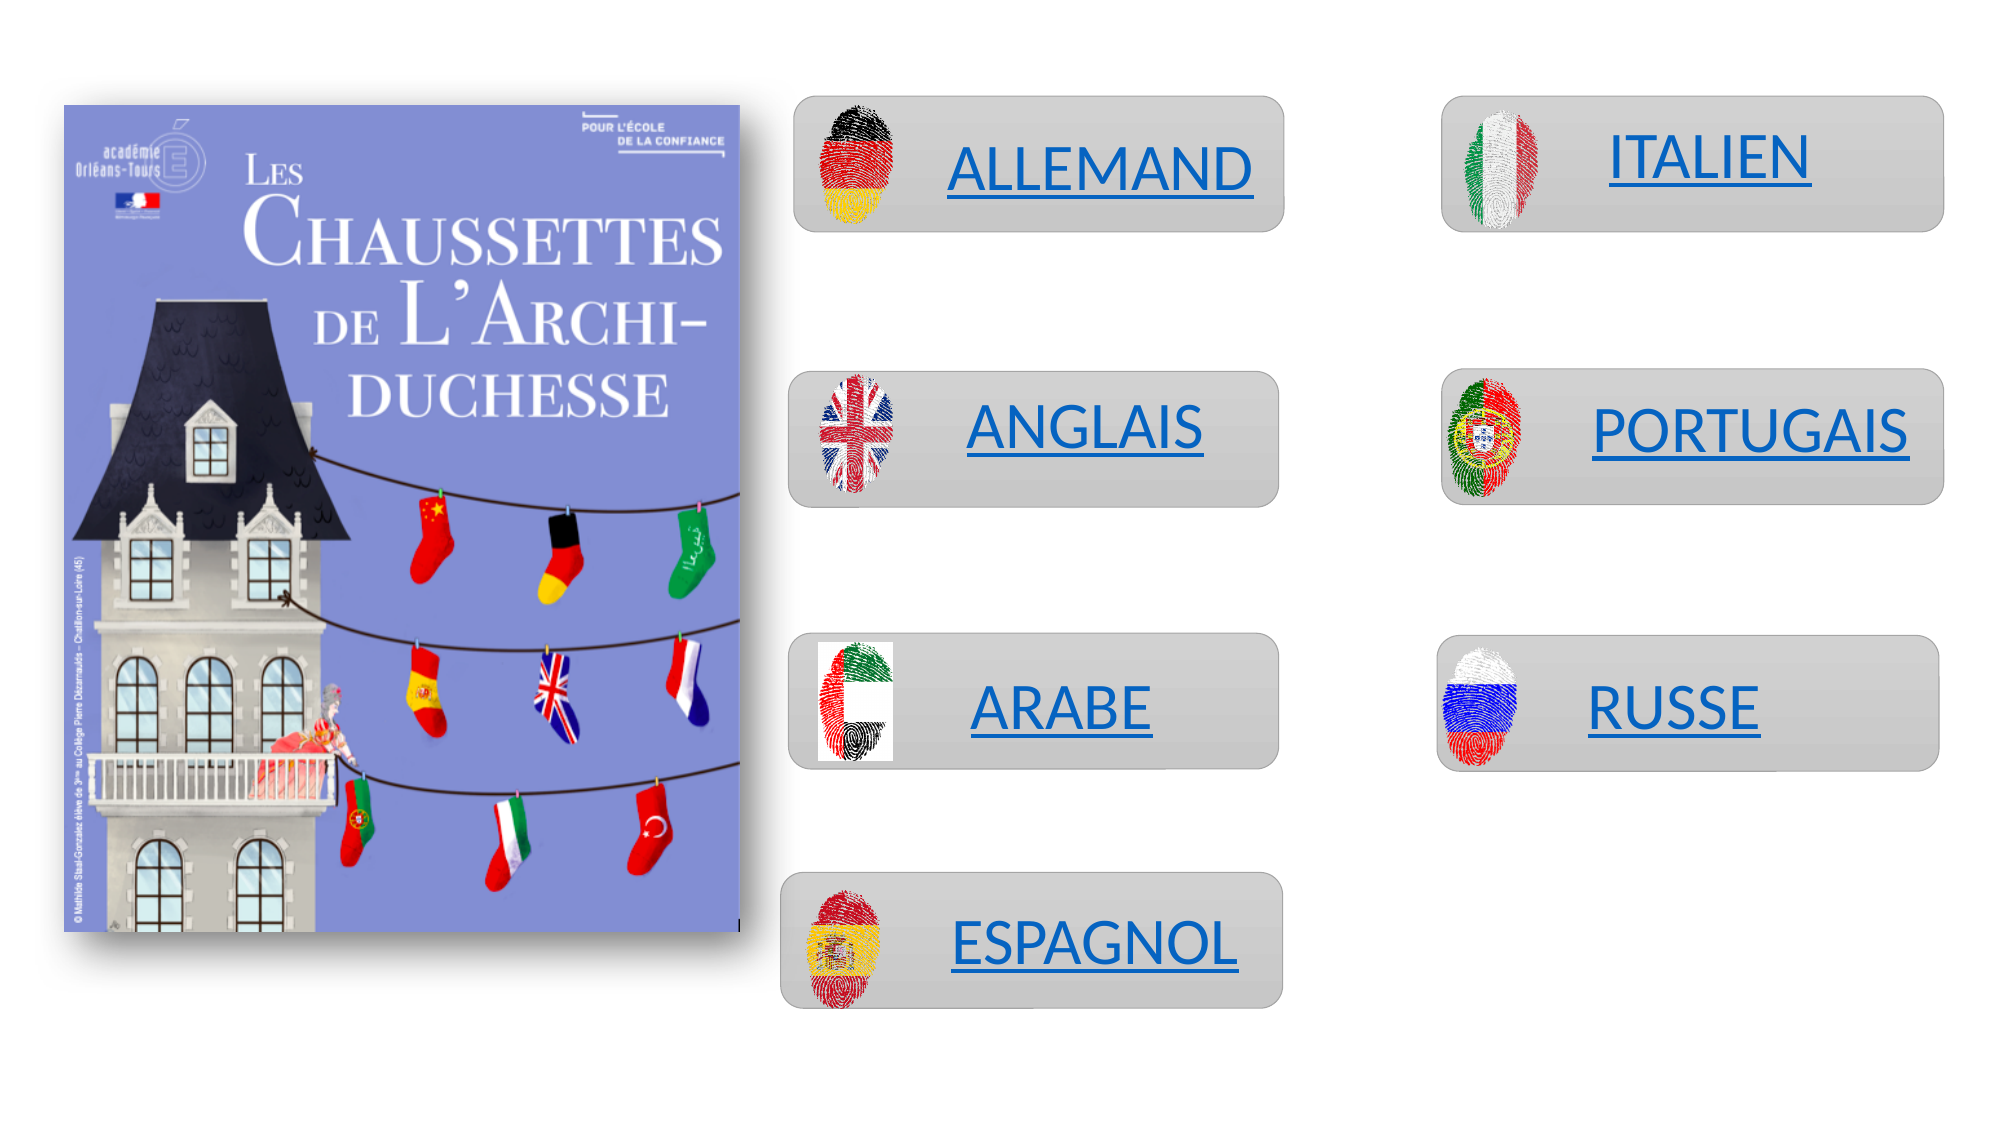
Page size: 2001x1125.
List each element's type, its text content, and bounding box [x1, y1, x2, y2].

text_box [817, 374, 1307, 493]
text_box [787, 632, 1280, 770]
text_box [1441, 96, 1949, 232]
text_box ARABE [956, 655, 1311, 751]
text_box [793, 95, 1280, 233]
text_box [1441, 368, 1944, 505]
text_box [1437, 635, 1939, 772]
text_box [817, 105, 1287, 229]
text_box [787, 370, 1278, 508]
text_box [780, 871, 1283, 1009]
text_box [805, 890, 1291, 1009]
picture [818, 642, 893, 761]
picture [64, 105, 740, 932]
